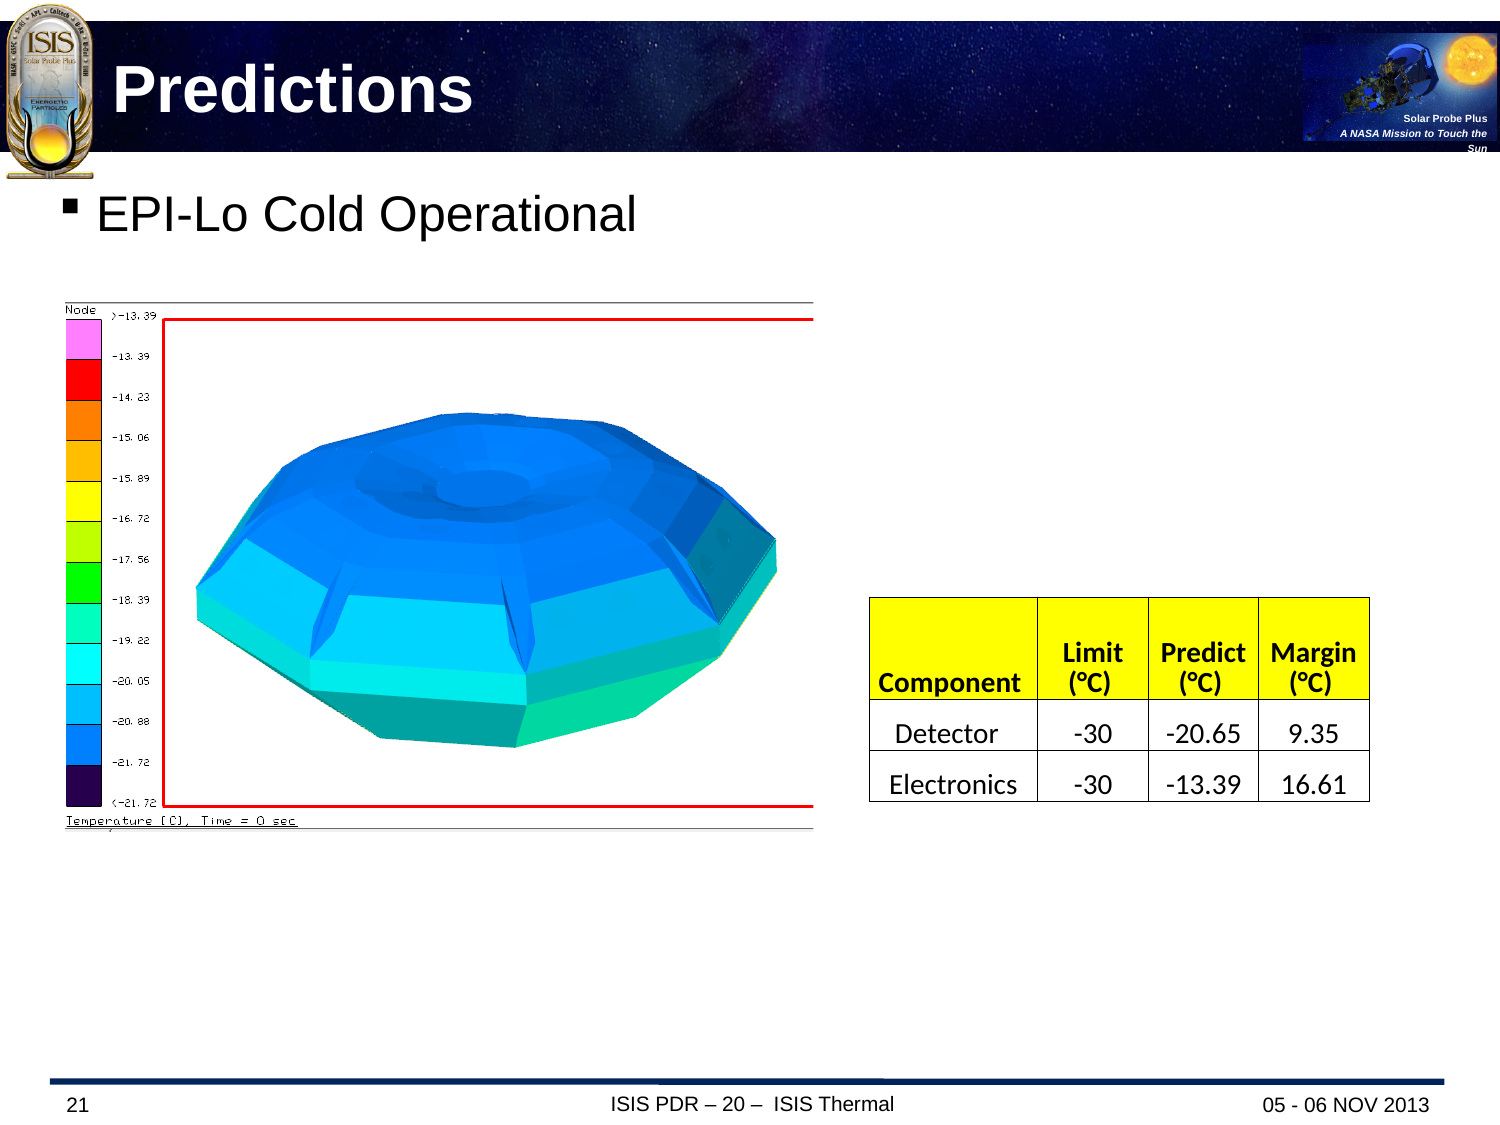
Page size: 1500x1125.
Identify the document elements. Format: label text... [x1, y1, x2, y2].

list EPI-Lo Cold Operational [58, 185, 1442, 1046]
table_cell -30 [1038, 700, 1148, 750]
table_cell -30 [1038, 751, 1148, 801]
picture [0, 2, 1500, 181]
table_header Component [870, 598, 1037, 699]
picture [64, 301, 814, 832]
table_cell Electronics [870, 751, 1037, 801]
table_cell 9.35 [1259, 700, 1369, 750]
table_header Margin (°C) [1259, 598, 1369, 699]
table_header Limit (°C) [1038, 598, 1148, 699]
table_cell -13.39 [1149, 751, 1258, 801]
table_header Predict (°C) [1149, 598, 1258, 699]
table_cell -20.65 [1149, 700, 1258, 750]
table_cell 16.61 [1259, 751, 1369, 801]
title Predictions [111, 30, 1294, 142]
table_cell Detector [870, 700, 1037, 750]
